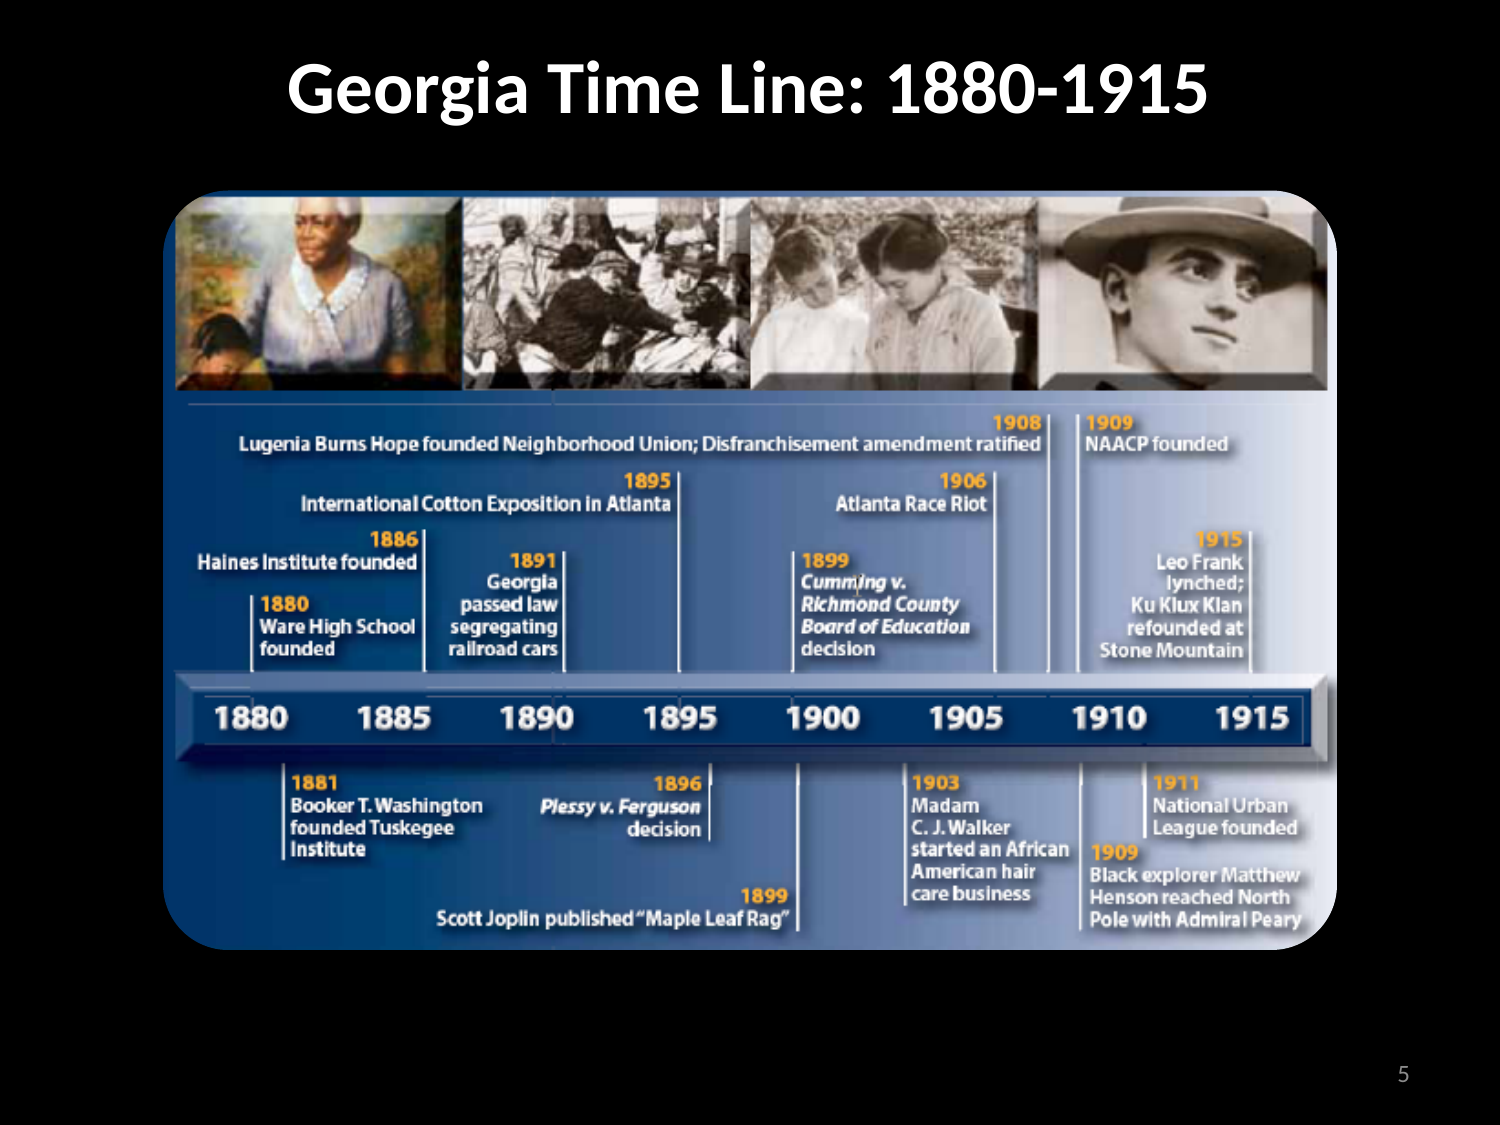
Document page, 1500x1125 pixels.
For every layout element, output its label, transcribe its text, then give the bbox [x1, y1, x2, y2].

slide_number 5 [1074, 1042, 1425, 1103]
title Georgia Time Line: 1880-1915 [75, 0, 1425, 168]
picture [162, 190, 1338, 951]
